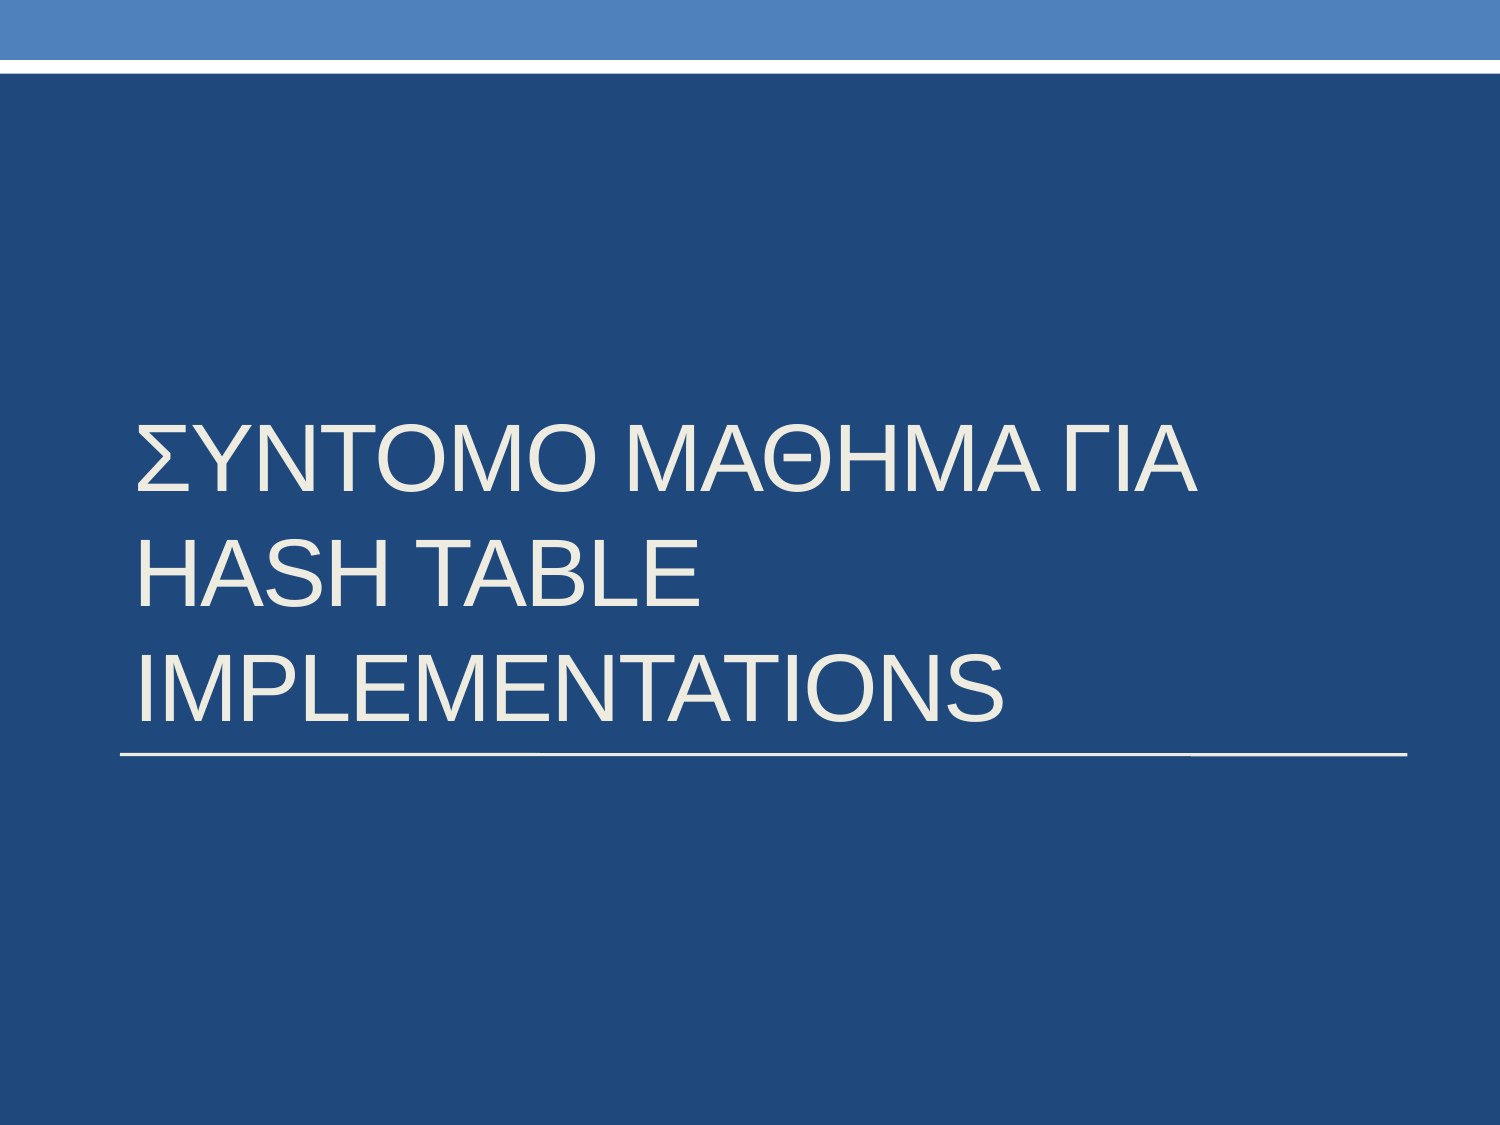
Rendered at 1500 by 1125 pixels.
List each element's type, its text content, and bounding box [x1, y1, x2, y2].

title Συντομο Μαθημα για HASH TABLE IMPLEMENTATIONS [118, 387, 1394, 749]
